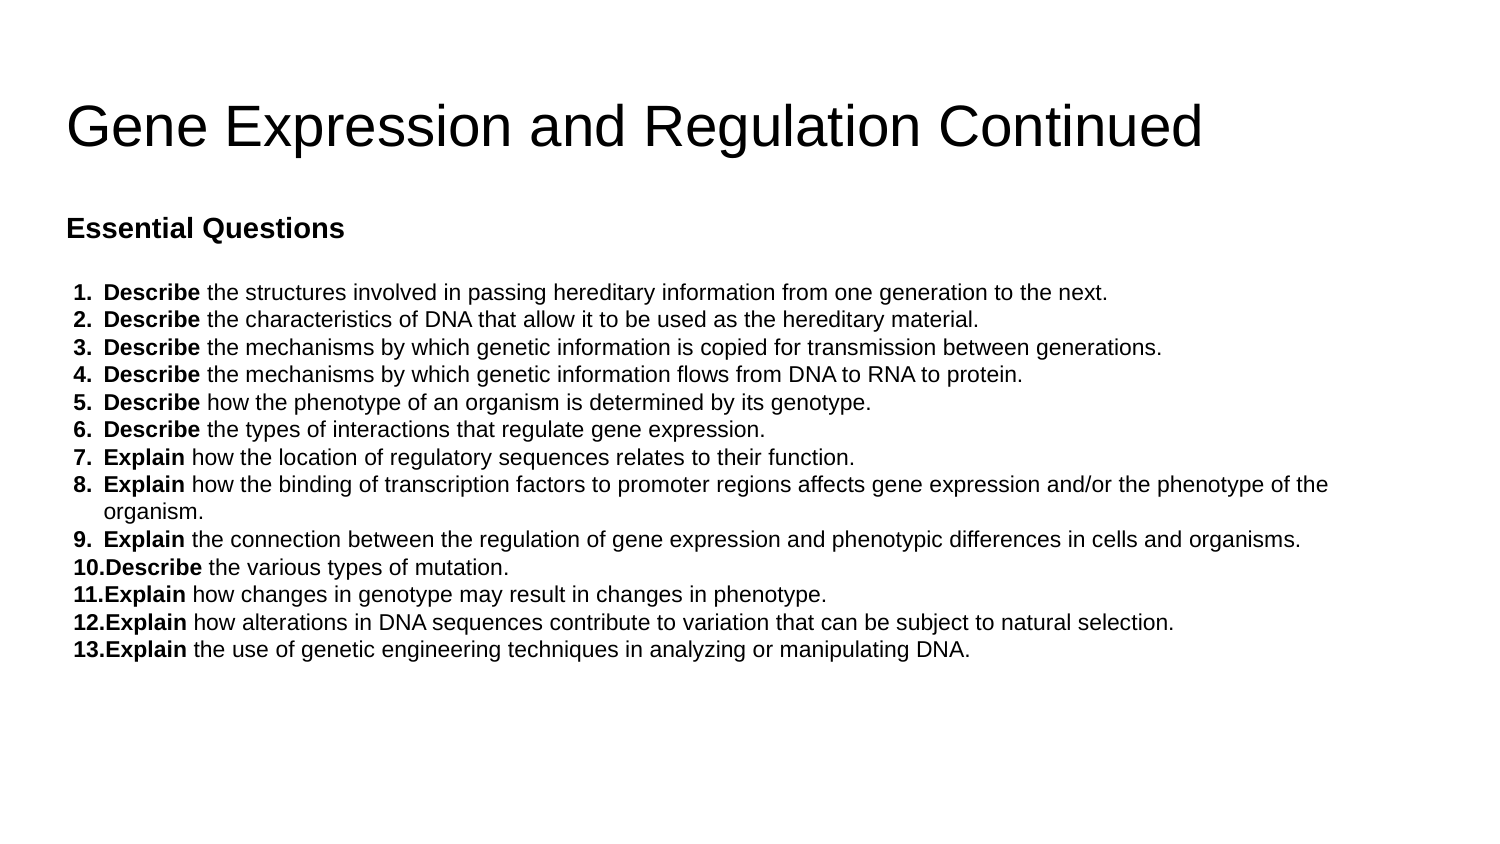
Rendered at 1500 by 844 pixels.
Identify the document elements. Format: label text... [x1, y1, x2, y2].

title Gene Expression and Regulation Continued [51, 72, 1449, 167]
list Essential Questions Describe the structures involved in passing hereditary information from one generation to the next. Describe the characteristics of DNA that allow it to be used as the hereditary material. Describe the mechanisms by which genetic information is copied for transmission between generations. Describe the mechanisms by which genetic information flows from DNA to RNA to protein. Describe how the phenotype of an organism is determined by its genotype. Describe the types of interactions that regulate gene expression. Explain how the location of regulatory sequences relates to their function. Explain how the binding of transcription factors to promoter regions affects gene expression and/or the phenotype of the organism. Explain the connection between the regulation of gene expression and phenotypic differences in cells and organisms. Describe the various types of mutation. Explain how changes in genotype may result in changes in phenotype. Explain how alterations in DNA sequences contribute to variation that can be subject to natural selection. Explain the use of genetic engineering techniques in analyzing or manipulating DNA. [51, 189, 1449, 750]
